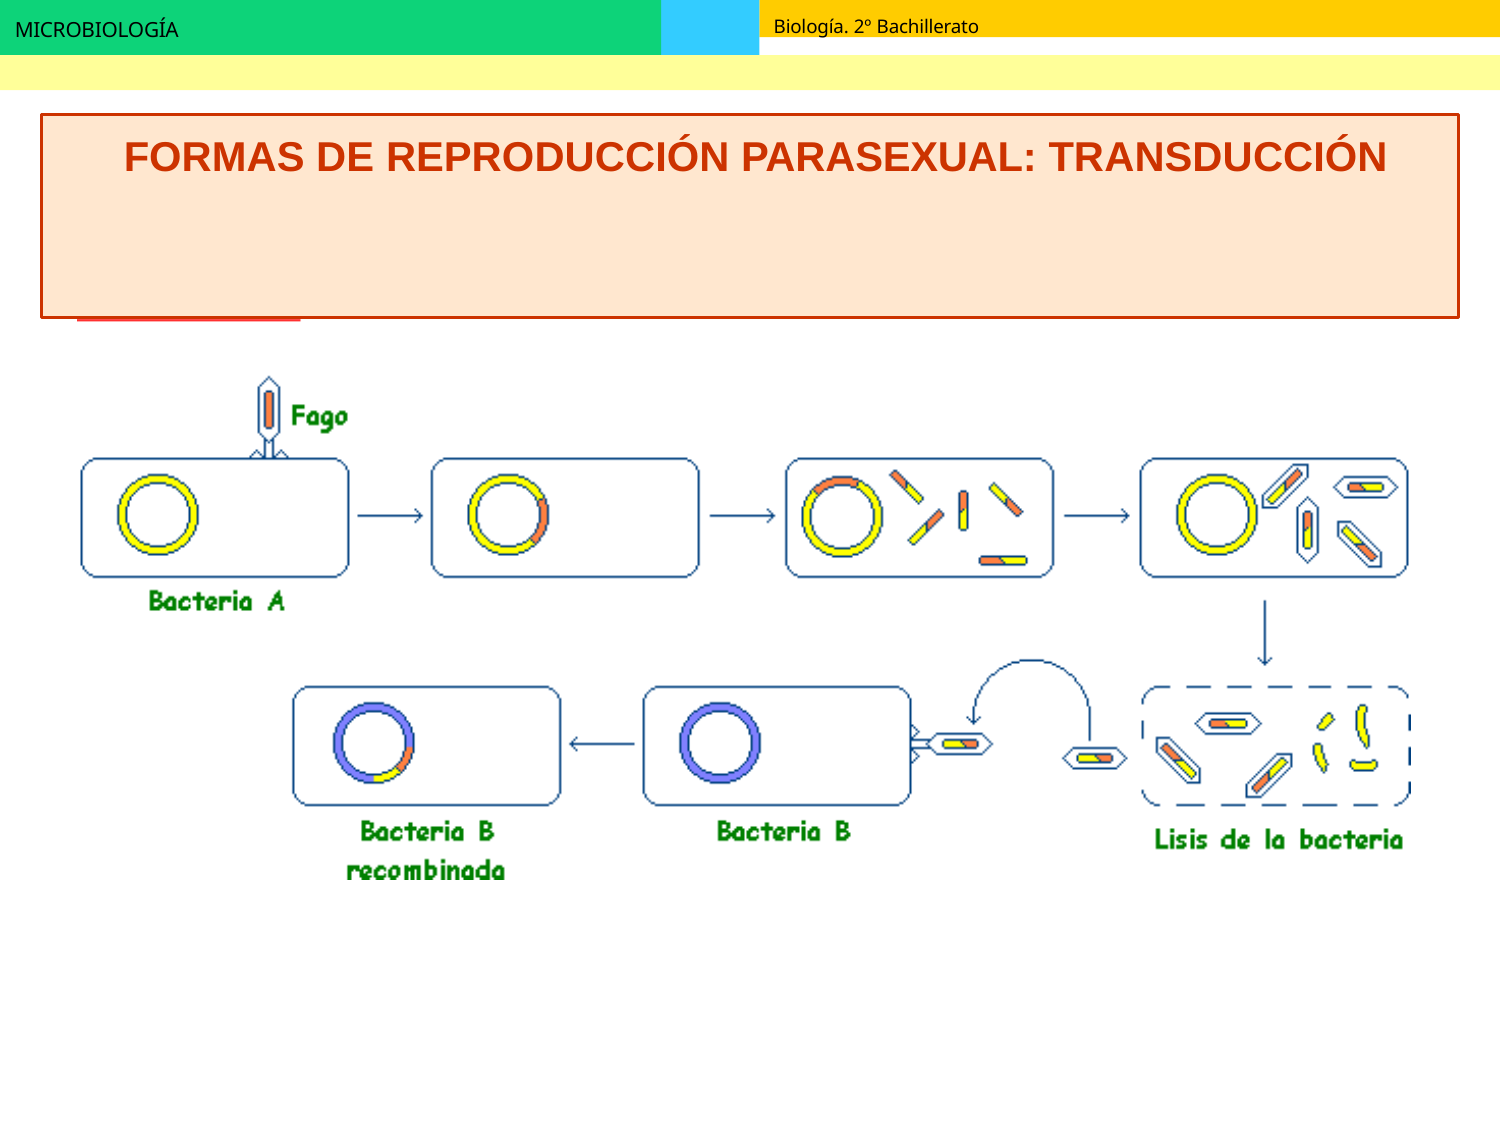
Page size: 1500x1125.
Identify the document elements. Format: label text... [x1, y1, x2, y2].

picture [77, 287, 1412, 881]
title FORMAS DE REPRODUCCIÓN PARASEXUAL: TRANSDUCCIÓN [41, 114, 1459, 318]
text_box Biología. 2º Bachillerato [760, 0, 1500, 38]
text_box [0, 0, 760, 56]
text_box [0, 55, 1500, 91]
